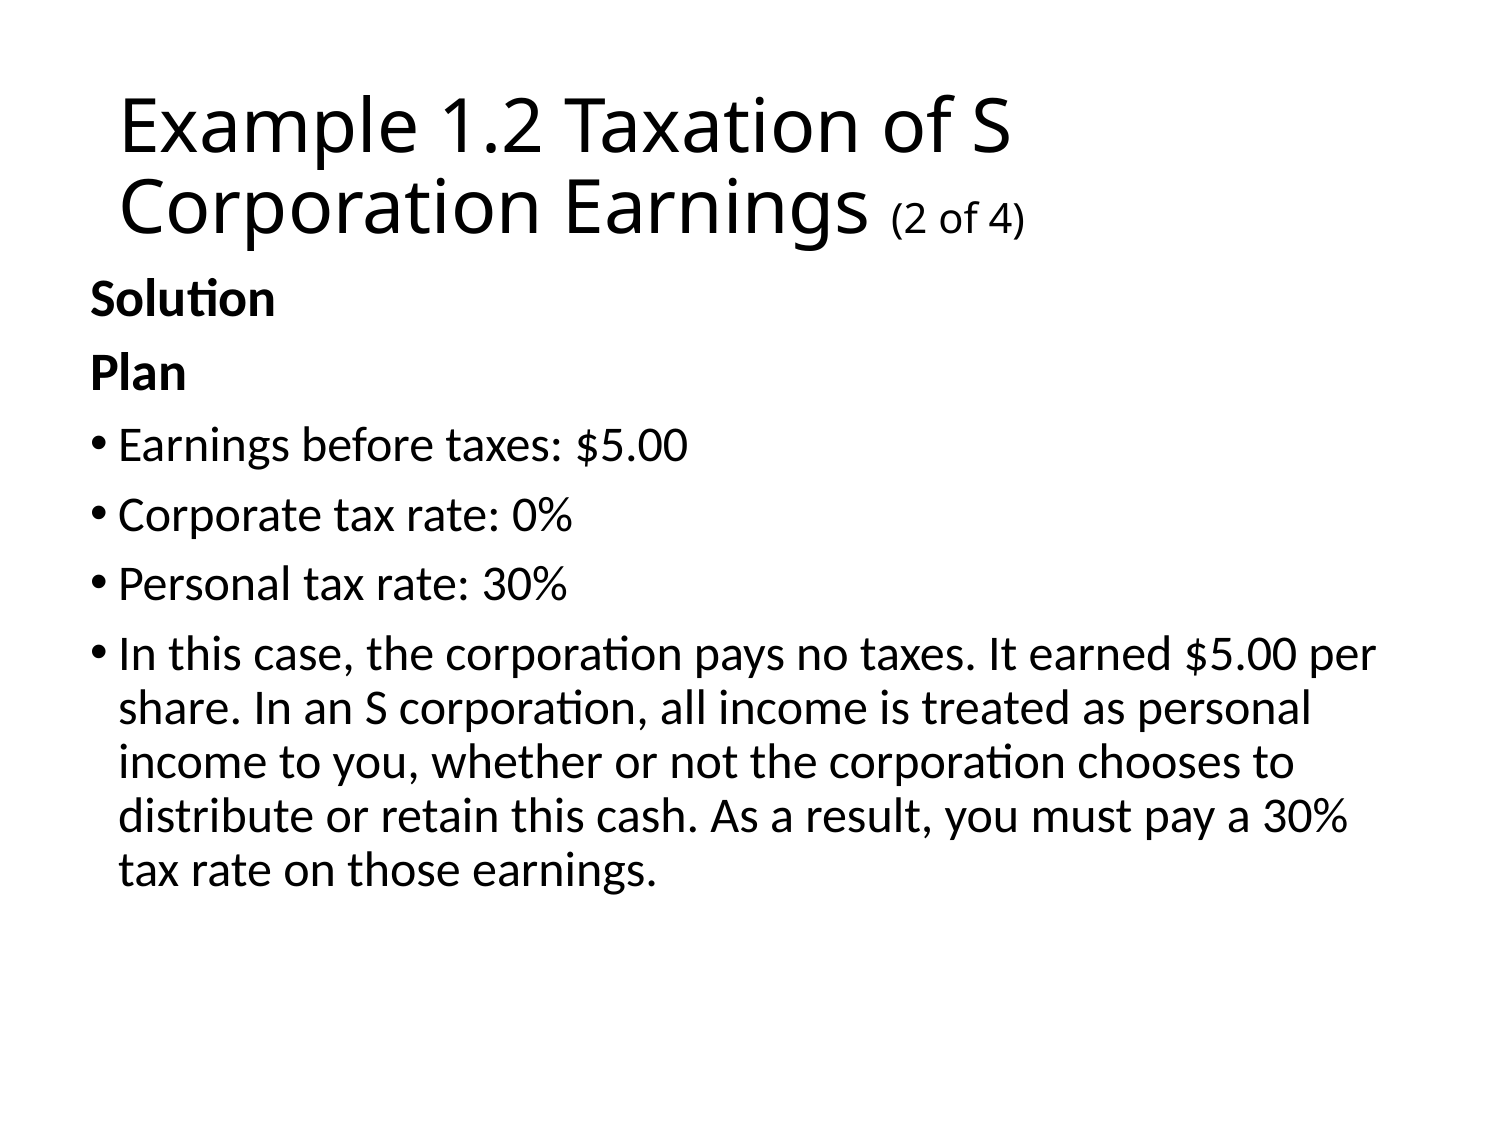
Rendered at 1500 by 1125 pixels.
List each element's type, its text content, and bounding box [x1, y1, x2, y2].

list Solution Plan Earnings before taxes: $5.00 Corporate tax rate: 0% Personal tax rate: 30% In this case, the corporation pays no taxes. It earned $5.00 per share. In an S corporation, all income is treated as personal income to you, whether or not the corporation chooses to distribute or retain this cash. As a result, you must pay a 30% tax rate on those earnings. [75, 262, 1425, 1025]
title Example 1.2 Taxation of S Corporation Earnings (2 of 4) [103, 59, 1397, 262]
